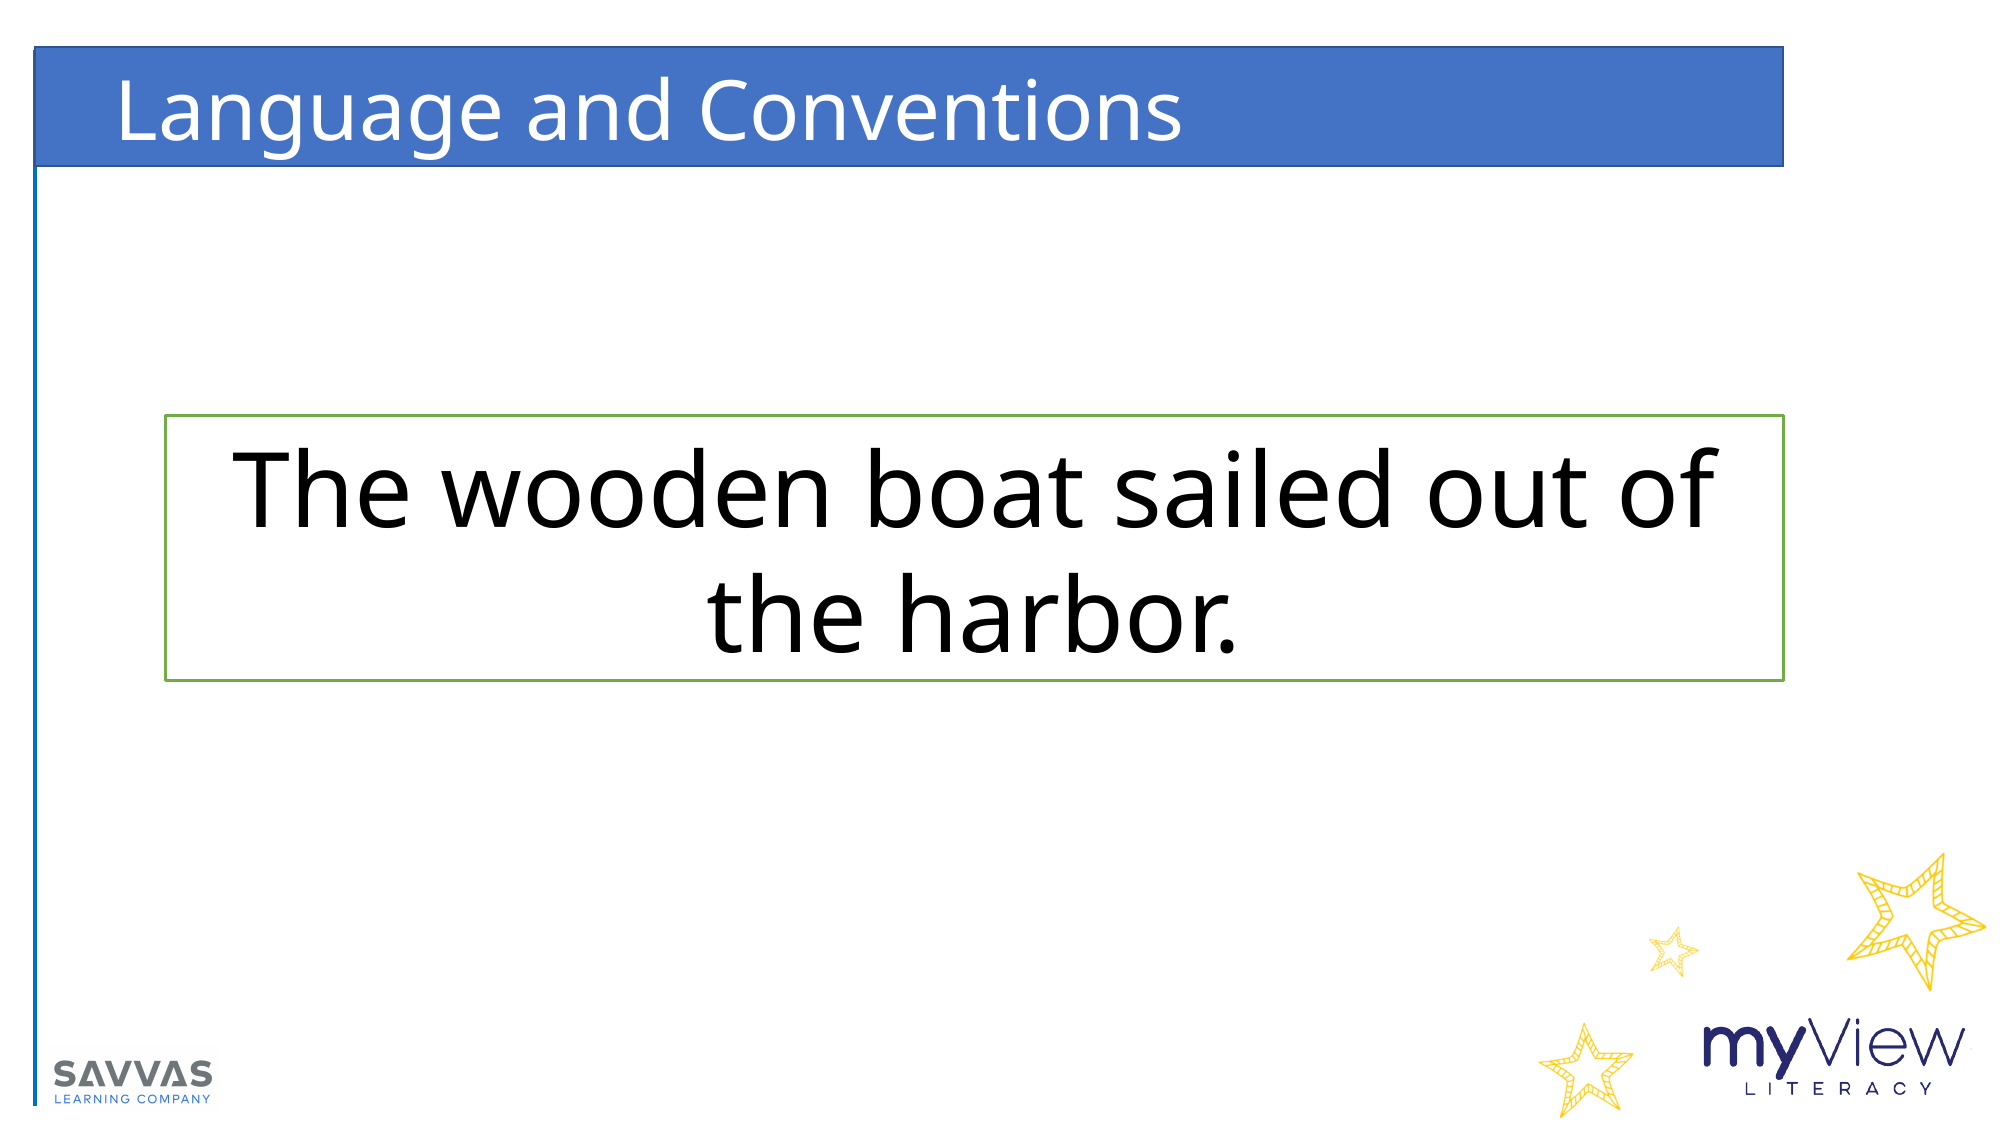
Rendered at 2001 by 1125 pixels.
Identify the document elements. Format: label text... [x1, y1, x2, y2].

picture [1509, 814, 2000, 1125]
text_box The wooden boat sailed out of the harbor. [165, 415, 1784, 681]
picture [48, 1043, 220, 1113]
text_box Language and Conventions [34, 46, 1784, 167]
